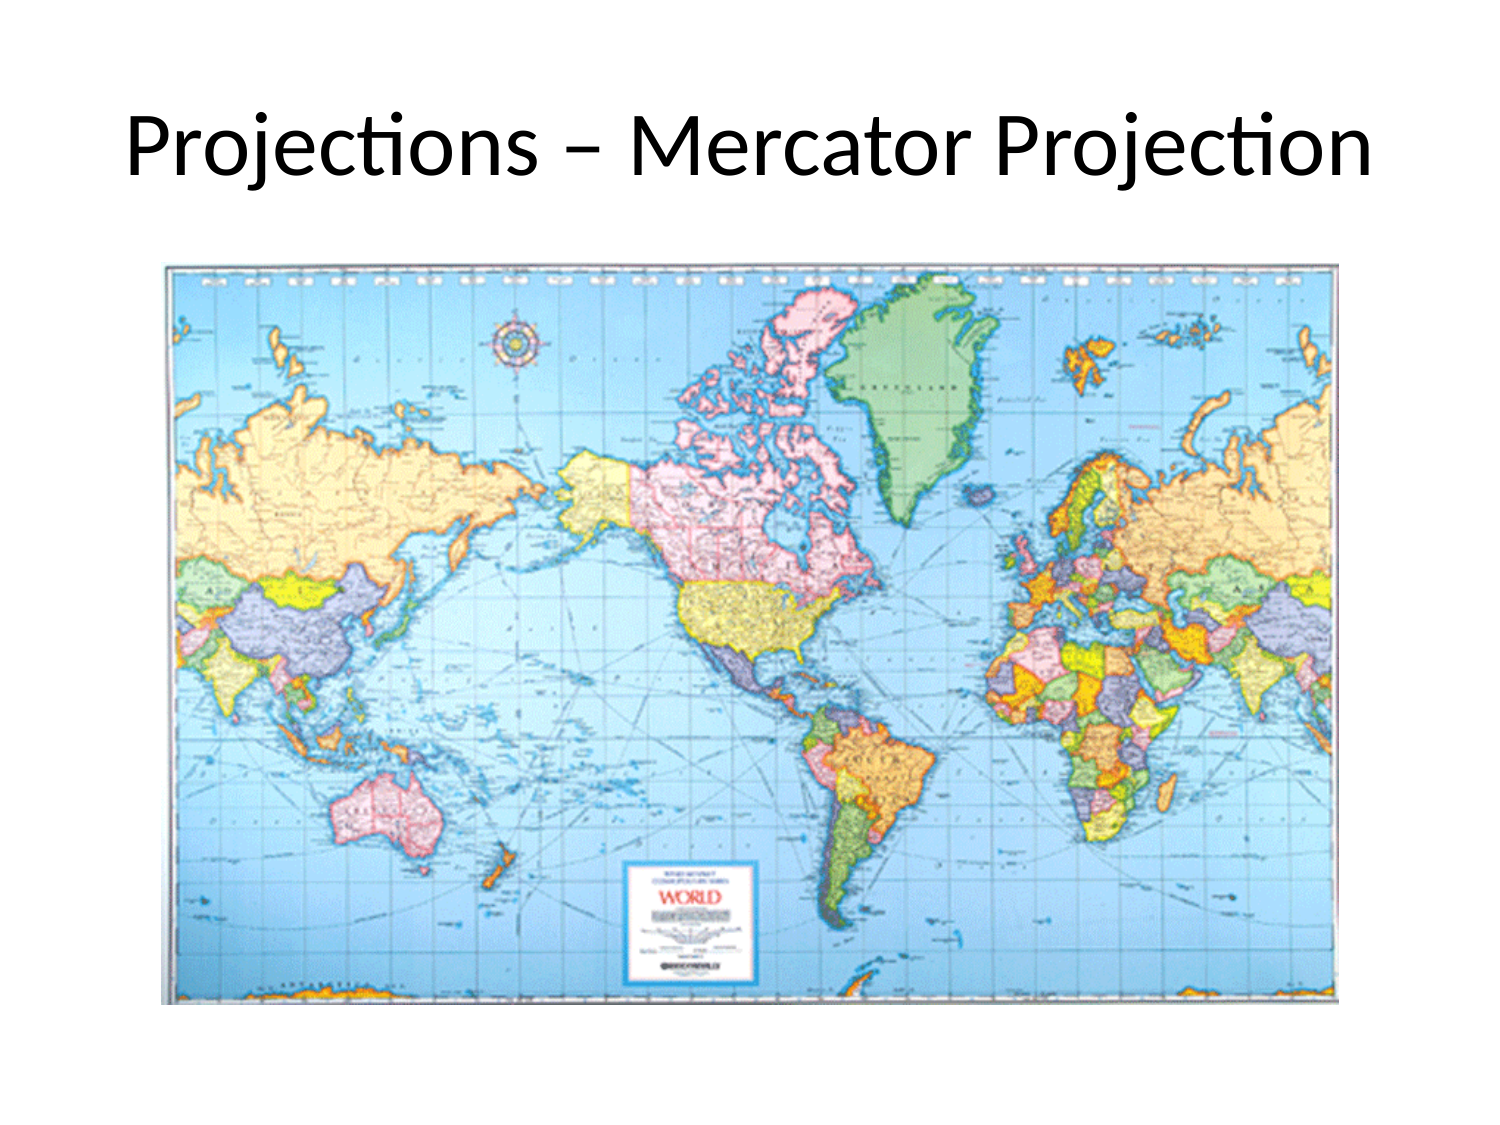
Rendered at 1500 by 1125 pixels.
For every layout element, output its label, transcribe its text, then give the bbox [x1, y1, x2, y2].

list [161, 262, 1339, 1006]
title Projections – Mercator Projection [75, 45, 1425, 233]
